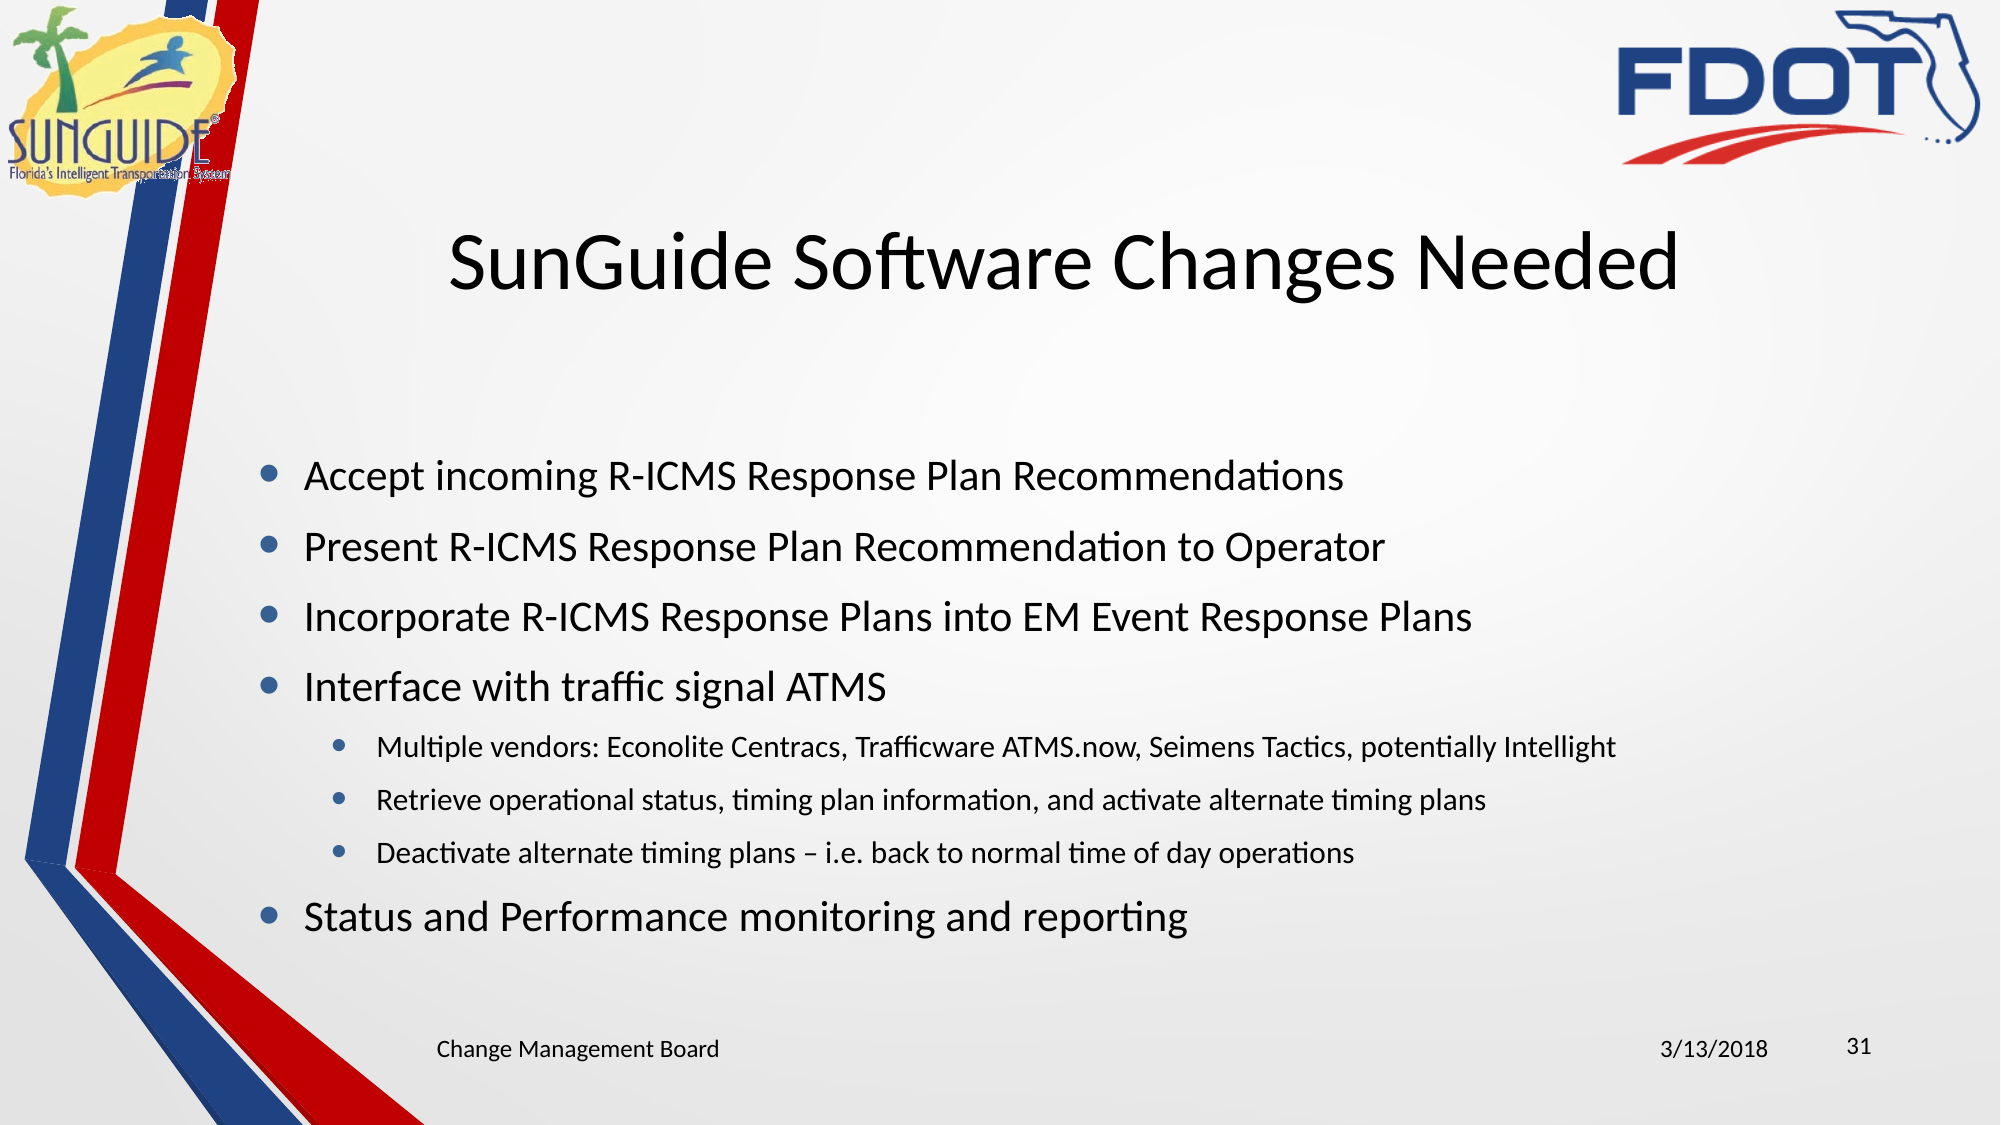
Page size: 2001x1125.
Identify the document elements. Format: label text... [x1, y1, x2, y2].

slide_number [1596, 1017, 1784, 1078]
picture [2, 0, 249, 209]
list Accept incoming R-ICMS Response Plan Recommendations Present R-ICMS Response Plan Recommendation to Operator Incorporate R-ICMS Response Plans into EM Event Response Plans Interface with traffic signal ATMS Multiple vendors: Econolite Centracs, Trafficware ATMS.now, Seimens Tactics, potentially Intellight Retrieve operational status, timing plan information, and activate alternate timing plans Deactivate alternate timing plans – i.e. back to normal time of day operations Status and Performance monitoring and reporting [243, 437, 1887, 950]
slide_number 31 [1796, 1014, 1887, 1075]
footer Change Management Board [421, 1017, 1584, 1078]
picture [1611, 0, 1983, 172]
title SunGuide Software Changes Needed [243, 112, 1887, 400]
